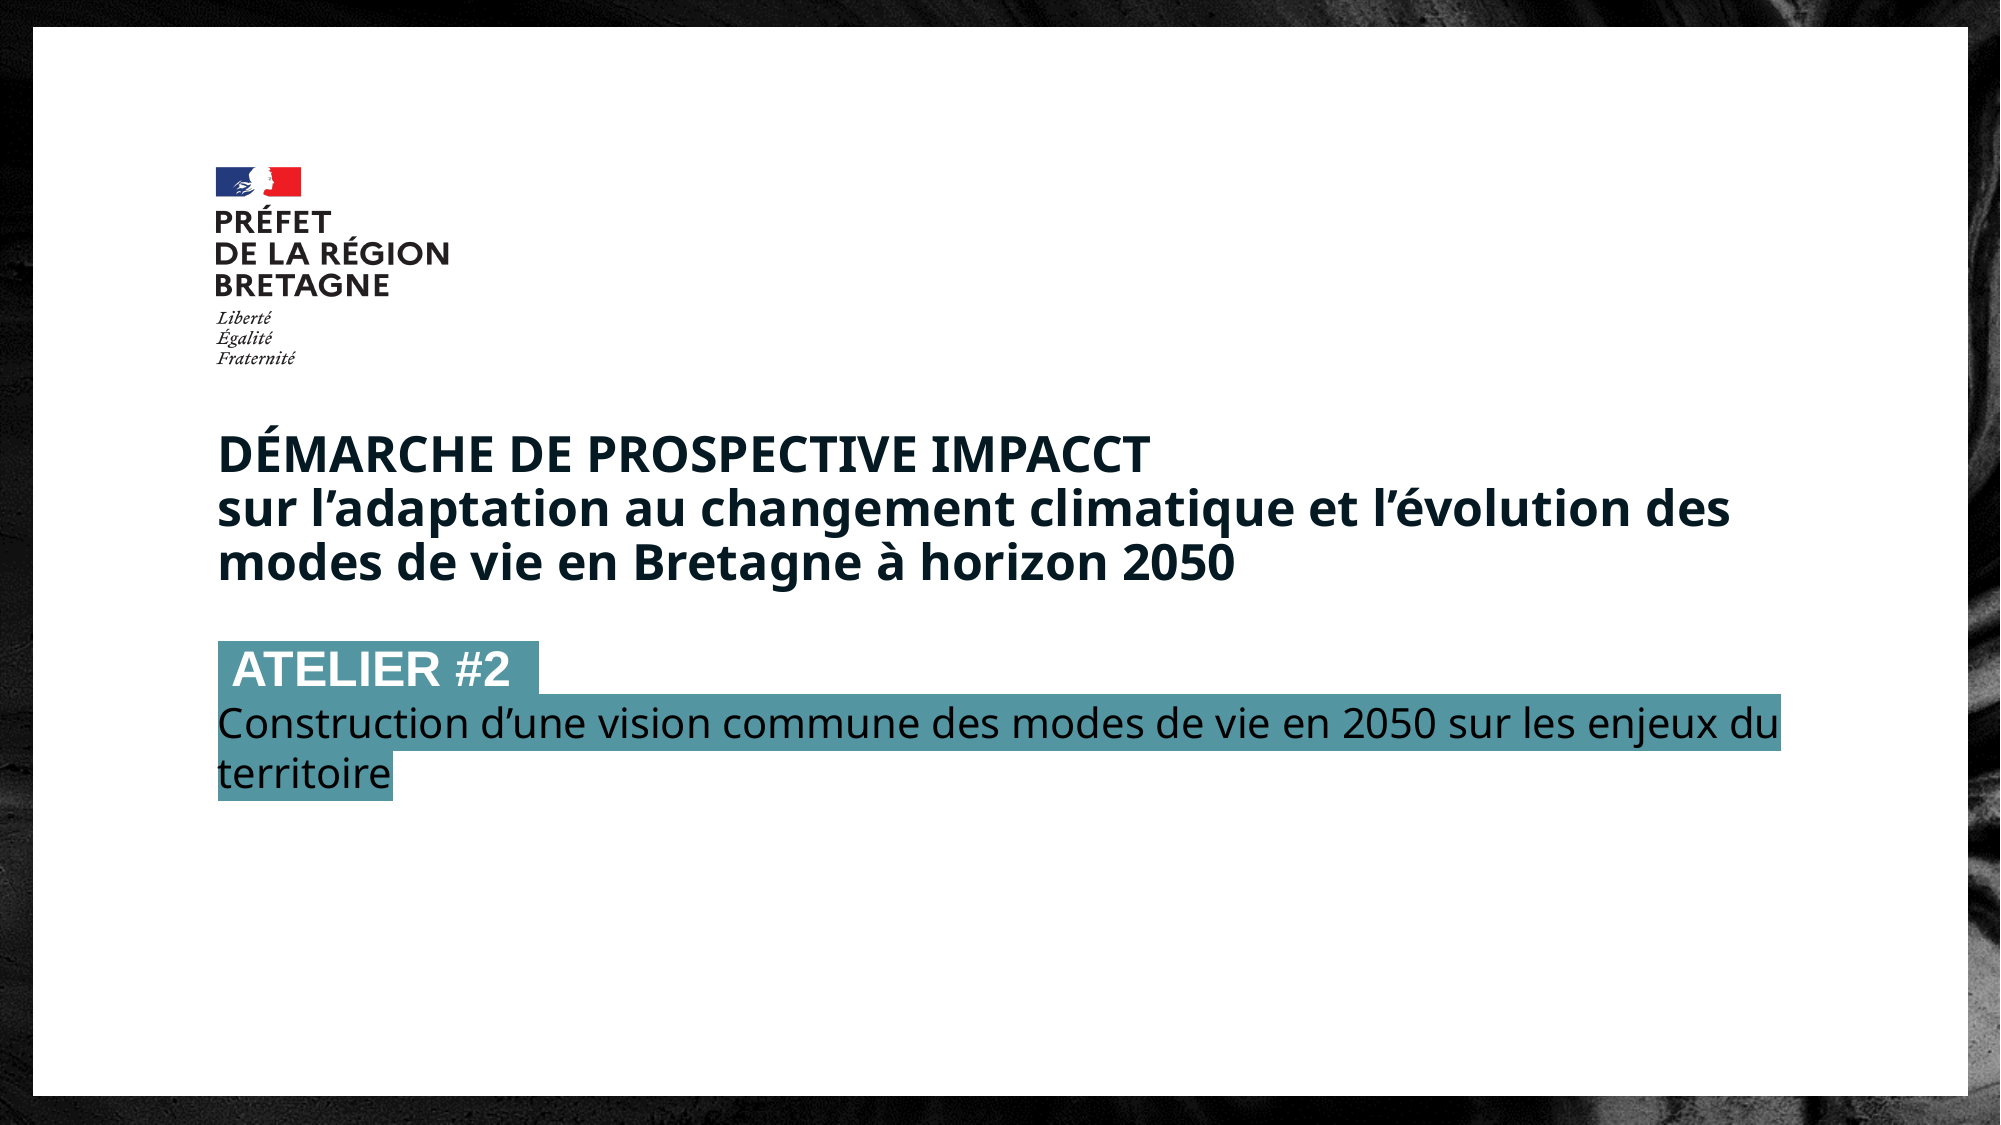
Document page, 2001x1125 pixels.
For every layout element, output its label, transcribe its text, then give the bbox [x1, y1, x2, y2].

picture [0, 0, 2000, 1125]
text_box DÉMARCHE DE PROSPECTIVE IMPACCT sur l’adaptation au changement climatique et l’évolution des modes de vie en Bretagne à horizon 2050 ATELIER #2 Construction d’une vision commune des modes de vie en 2050 sur les enjeux du territoire [197, 419, 1803, 793]
